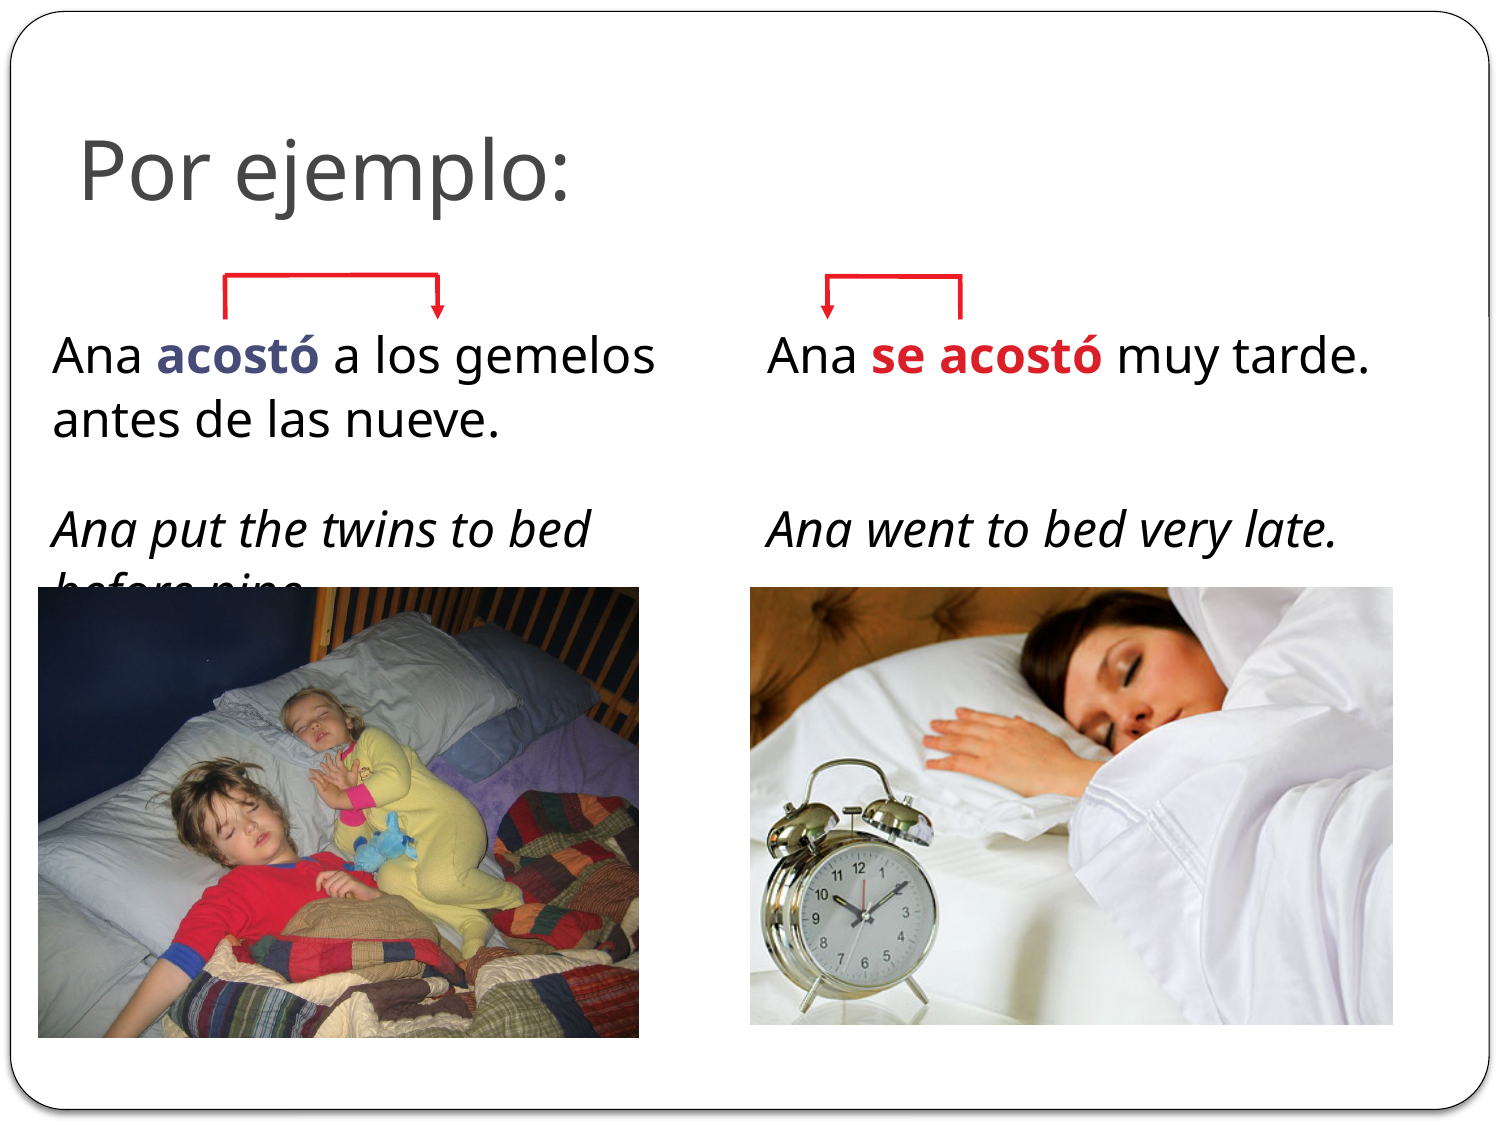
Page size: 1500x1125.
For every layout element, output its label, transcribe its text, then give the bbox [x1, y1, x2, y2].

table_cell Ana put the twins to bed before nine. [38, 486, 753, 631]
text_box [824, 274, 963, 320]
table_cell Ana went to bed very late. [753, 486, 1466, 631]
picture [38, 587, 639, 1038]
table_header Ana se acostó muy tarde. [753, 313, 1466, 486]
text_box [431, 274, 444, 320]
picture [749, 587, 1393, 1025]
table_header Ana acostó a los gemelos antes de las nueve. [38, 313, 753, 486]
title Por ejemplo: [62, 45, 1425, 233]
